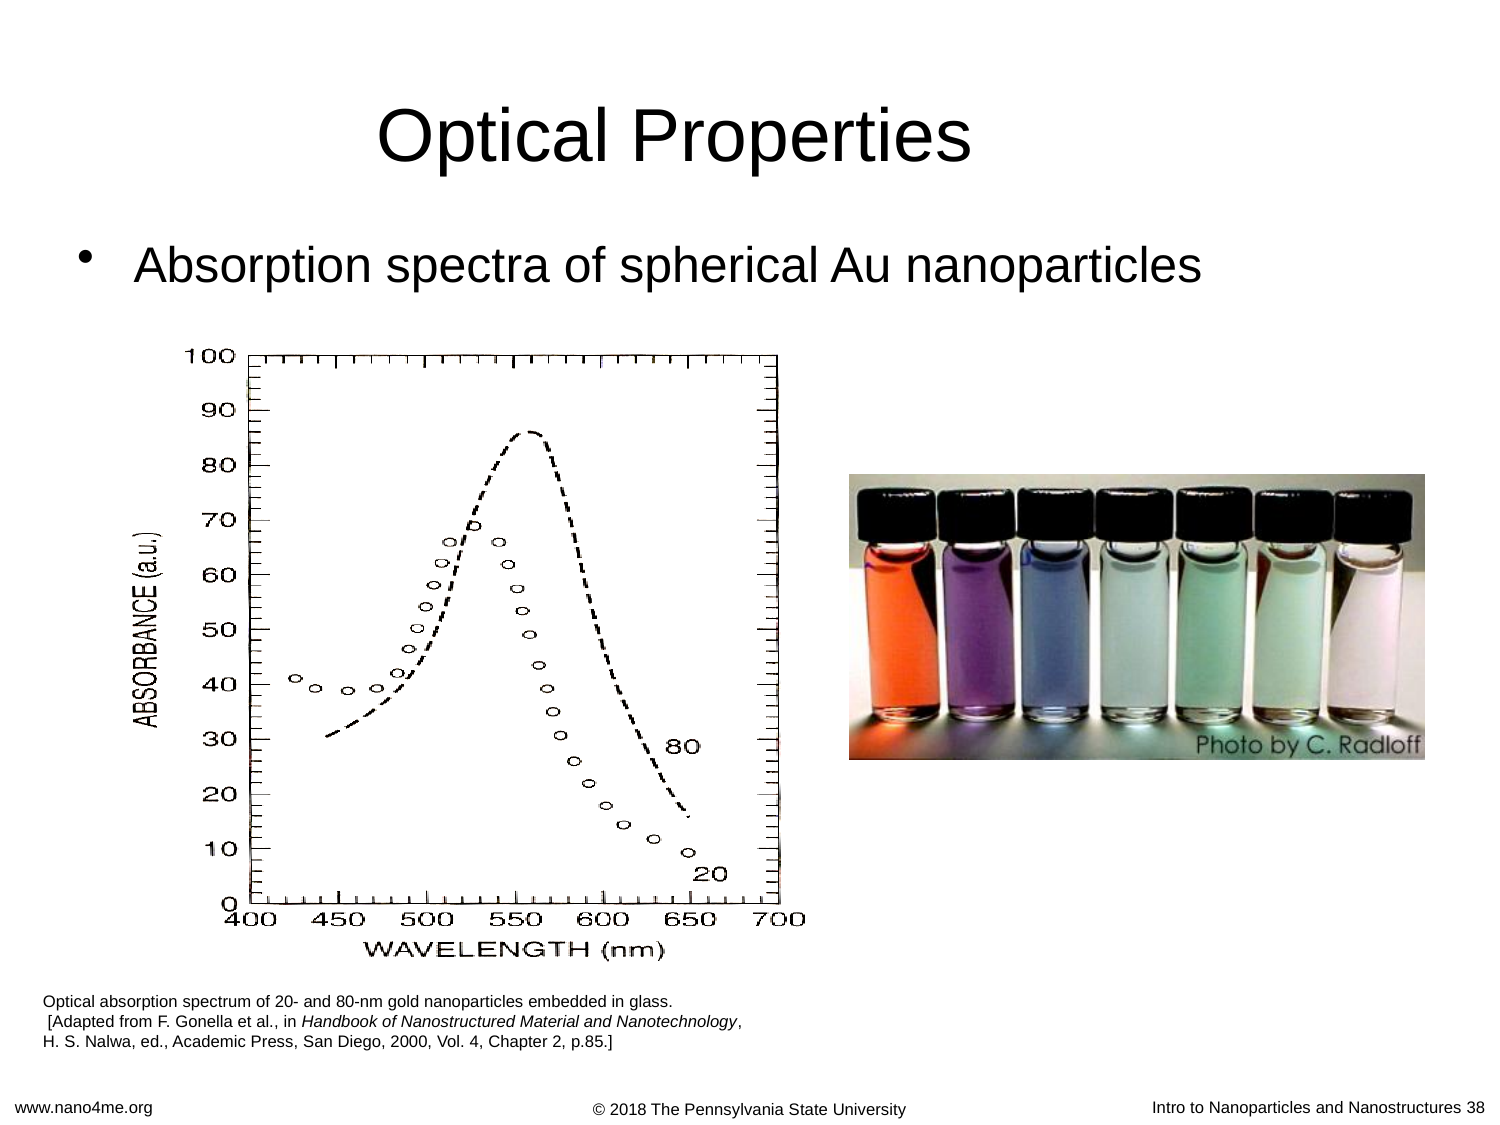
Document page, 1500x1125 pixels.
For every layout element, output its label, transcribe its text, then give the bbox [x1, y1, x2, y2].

text_box Optical absorption spectrum of 20- and 80-nm gold nanoparticles embedded in glass. [Adapted from F. Gonella et al., in Handbook of Nanostructured Material and Nanotechnology, H. S. Nalwa, ed., Academic Press, San Diego, 2000, Vol. 4, Chapter 2, p.85.] [28, 983, 763, 1078]
picture [849, 474, 1426, 760]
title Optical Properties [0, 37, 1350, 225]
picture [110, 337, 811, 965]
text_box Absorption spectra of spherical Au nanoparticles [62, 224, 1413, 513]
